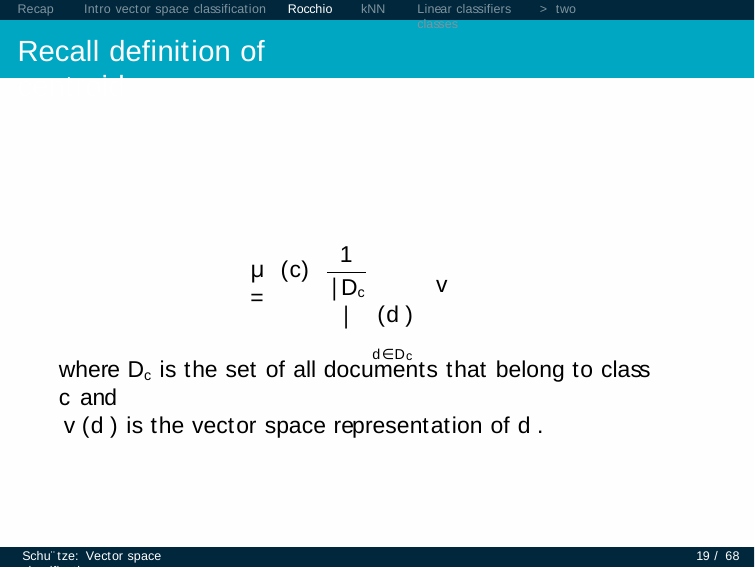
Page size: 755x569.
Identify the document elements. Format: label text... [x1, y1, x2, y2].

text_box [0, 20, 755, 78]
footer Schu¨tze: Vector space classification [20, 548, 221, 566]
text_box kNN [358, 1, 389, 19]
text_box [0, 546, 755, 567]
text_box Linear classifiers > two classes [415, 1, 617, 19]
text_box where Dc is the set of all documents that belong to class c and v (d ) is the vector space representation of d . [55, 352, 667, 412]
text_box v (d ) d∈Dc [370, 254, 466, 313]
slide_number 19 / 68 [692, 548, 741, 566]
text_box 1 |Dc | [324, 239, 369, 303]
text_box µ (c) = [248, 254, 321, 286]
text_box Recap Intro vector space classification Rocchio Recall definition of centroid [15, 1, 357, 72]
